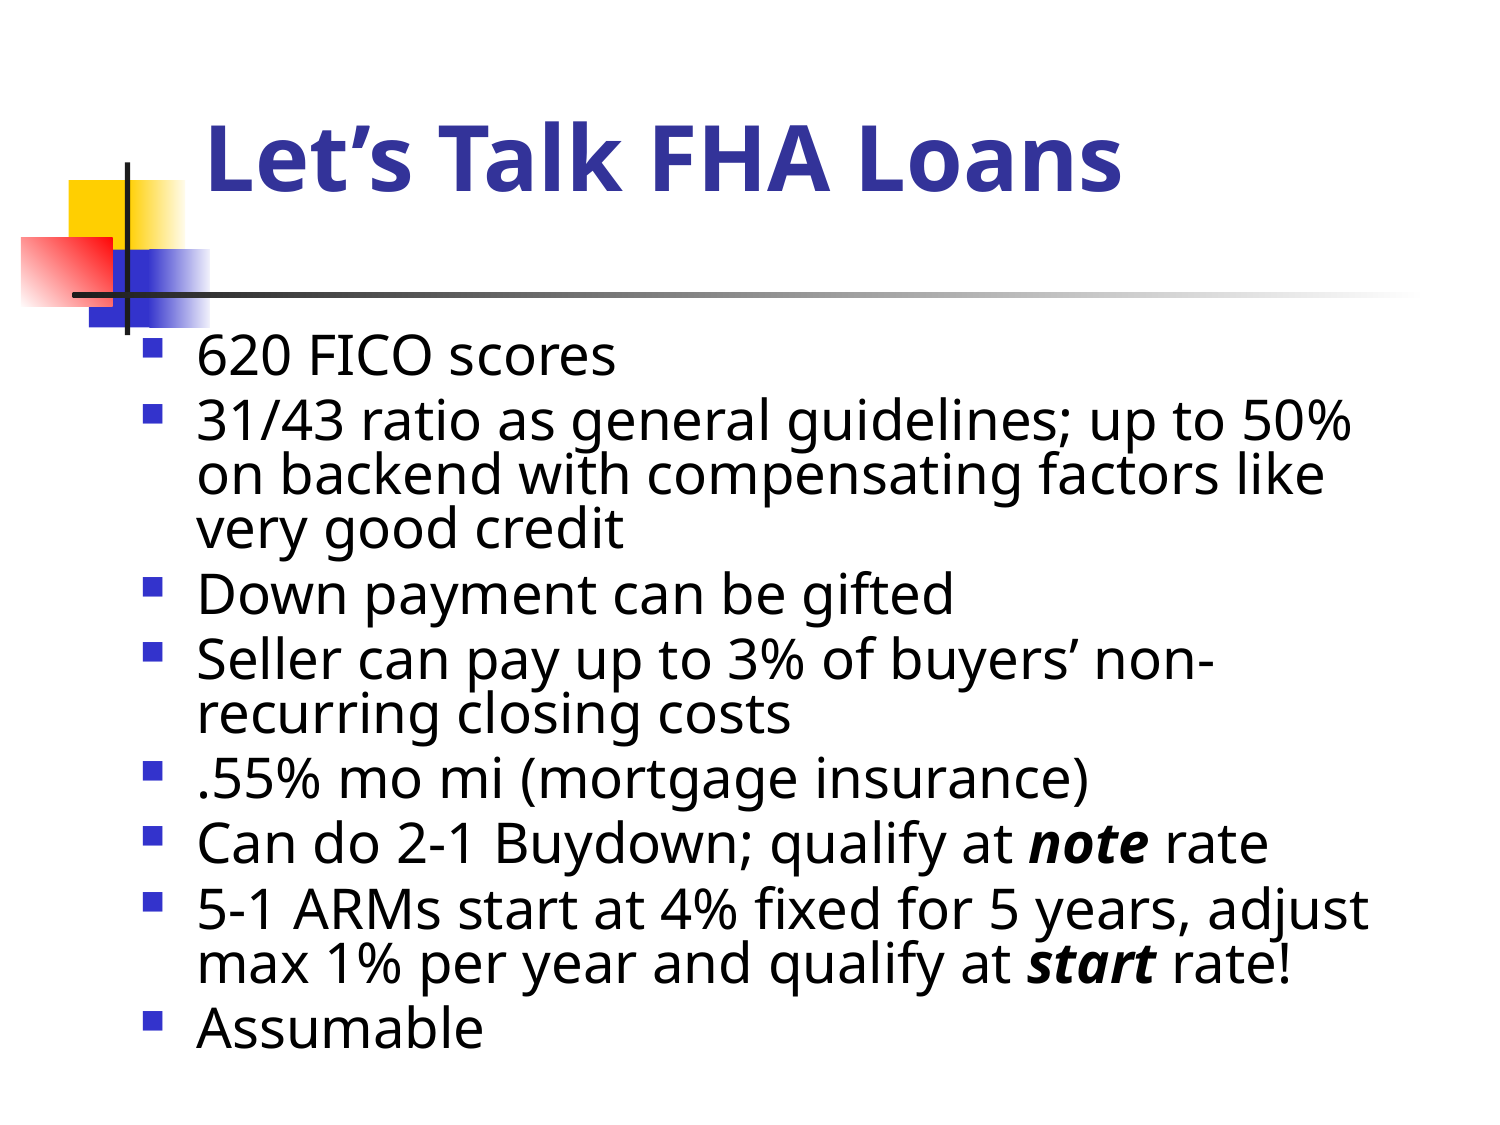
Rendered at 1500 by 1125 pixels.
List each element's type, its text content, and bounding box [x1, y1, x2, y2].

title Let’s Talk FHA Loans [188, 34, 1468, 276]
list 620 FICO scores 31/43 ratio as general guidelines; up to 50% on backend with compensating factors like very good credit Down payment can be gifted Seller can pay up to 3% of buyers’ non-recurring closing costs .55% mo mi (mortgage insurance) Can do 2-1 Buydown; qualify at note rate 5-1 ARMs start at 4% fixed for 5 years, adjust max 1% per year and qualify at start rate! Assumable [124, 324, 1401, 1001]
